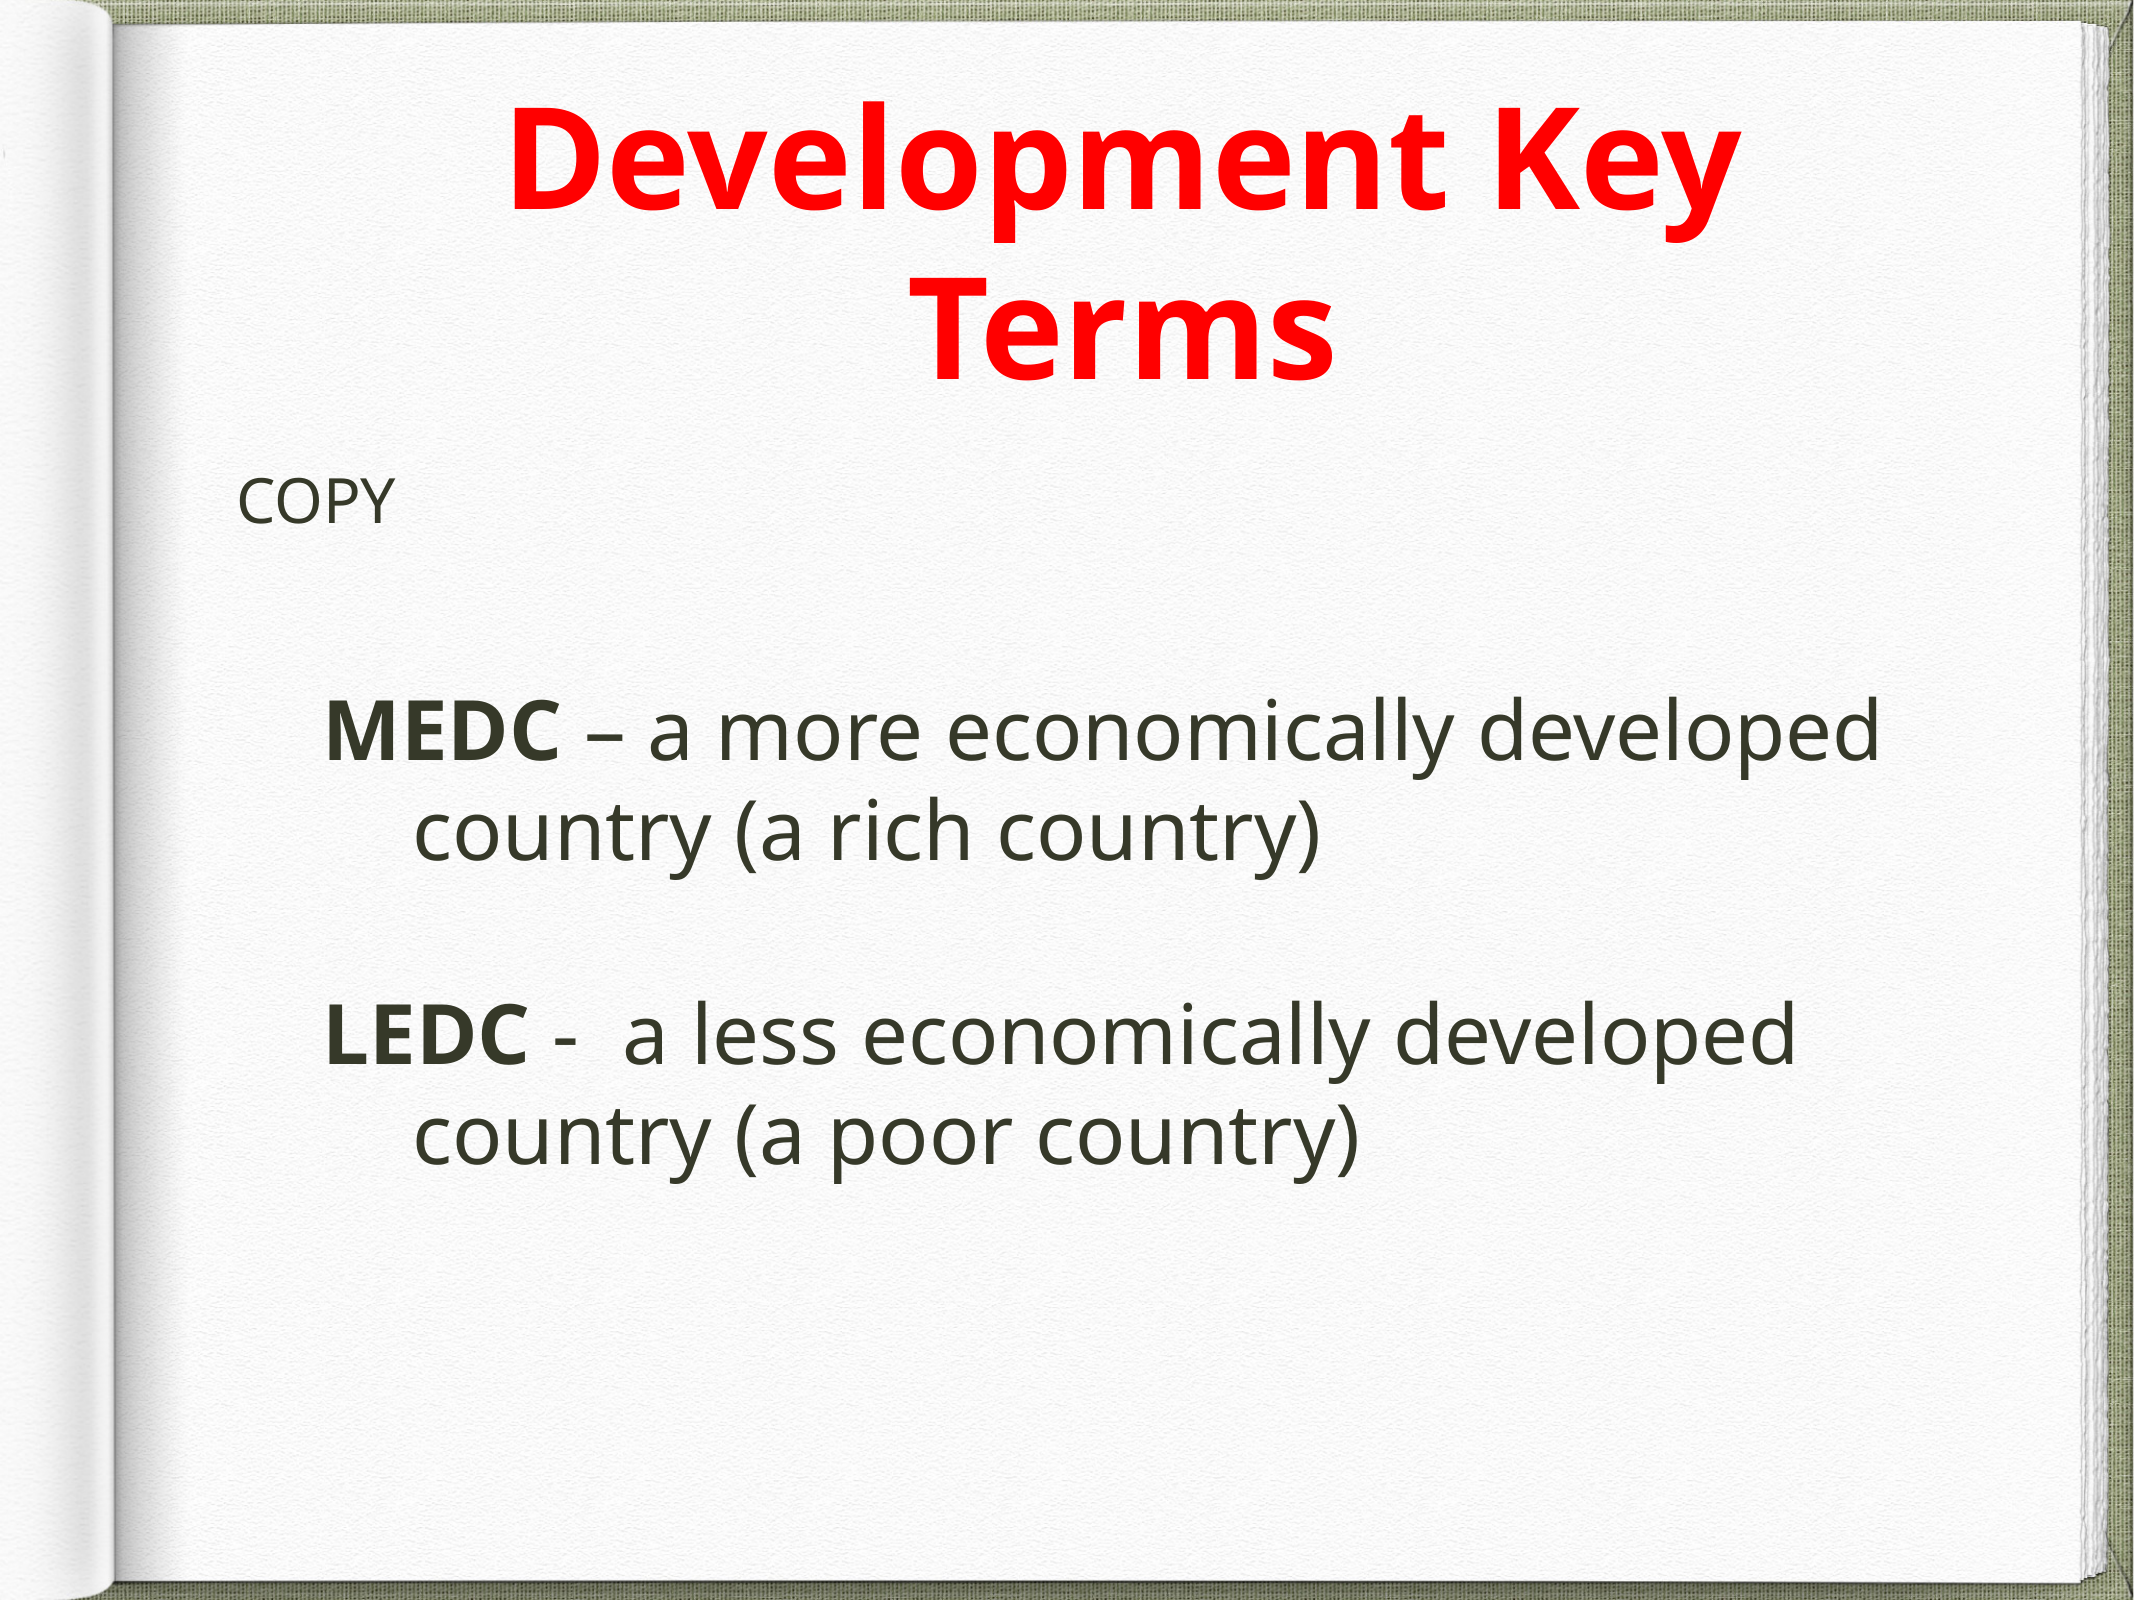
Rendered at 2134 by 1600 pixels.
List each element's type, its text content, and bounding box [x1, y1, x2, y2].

text_box COPY [168, 452, 465, 545]
picture [0, 0, 2134, 1600]
list MEDC – a more economically developed country (a rich country) LEDC - a less economically developed country (a poor country) [322, 449, 1924, 1409]
title Development Key Terms [322, 24, 1924, 449]
